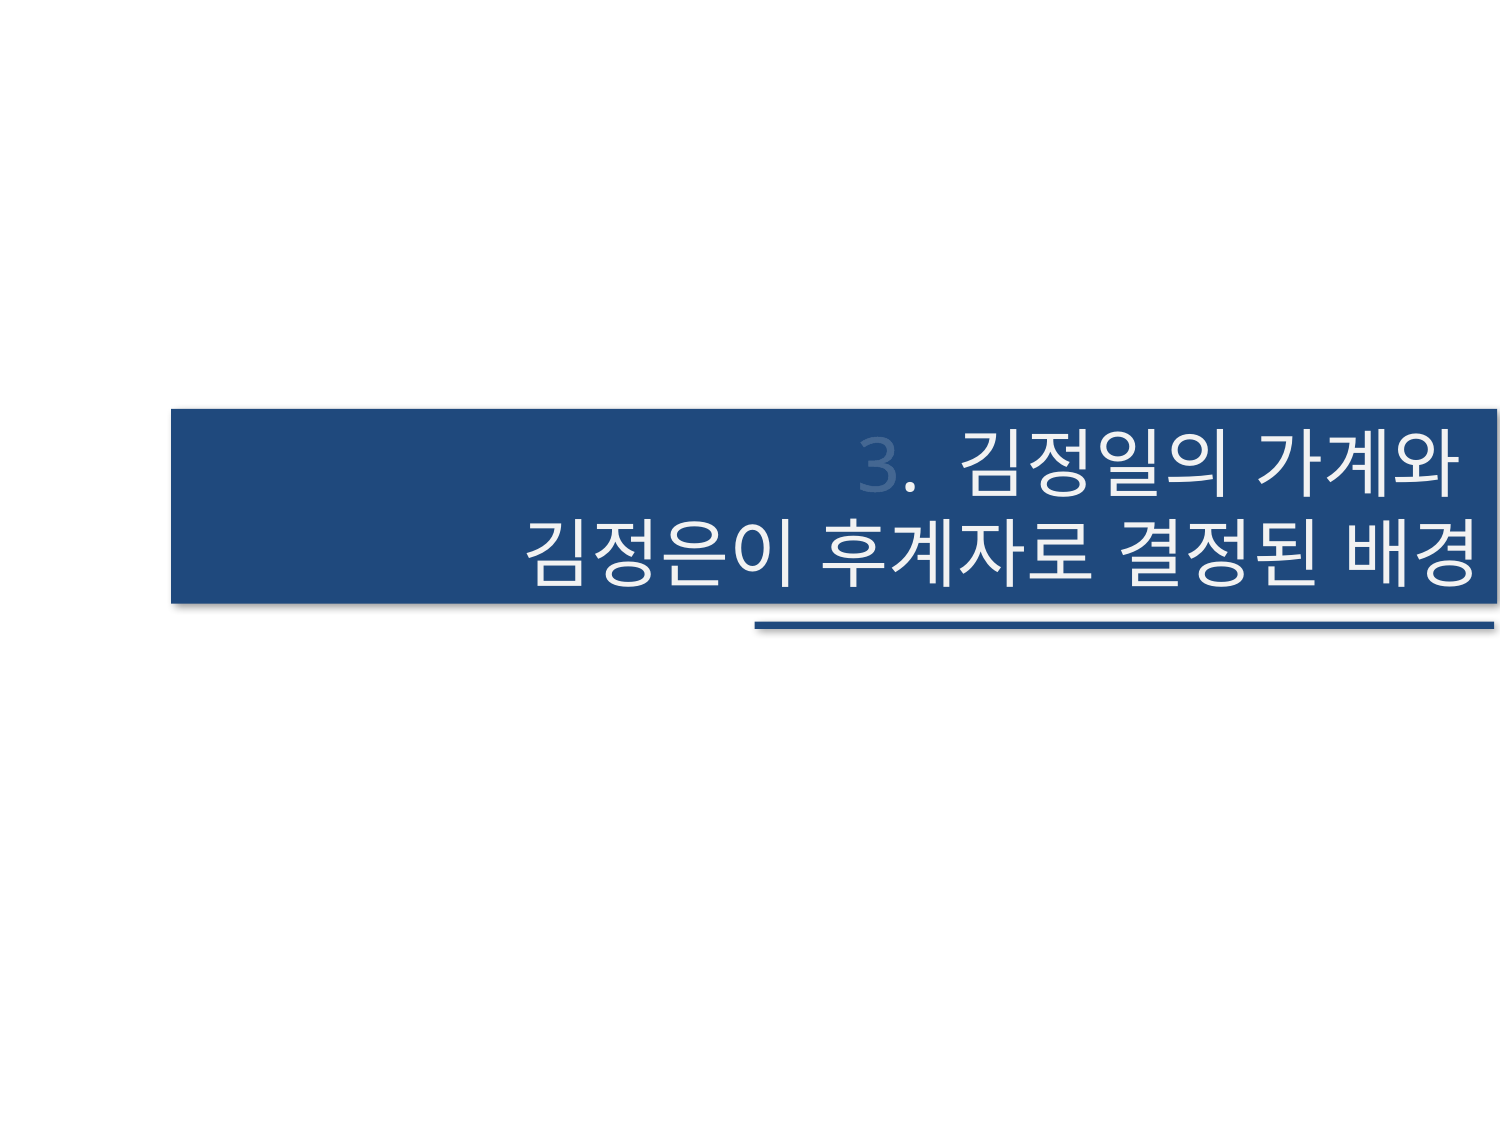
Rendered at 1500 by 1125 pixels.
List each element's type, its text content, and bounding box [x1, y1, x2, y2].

text_box [754, 621, 1495, 629]
text_box 3. 김정일의 가계와 김정은이 후계자로 결정된 배경 [171, 408, 1498, 604]
